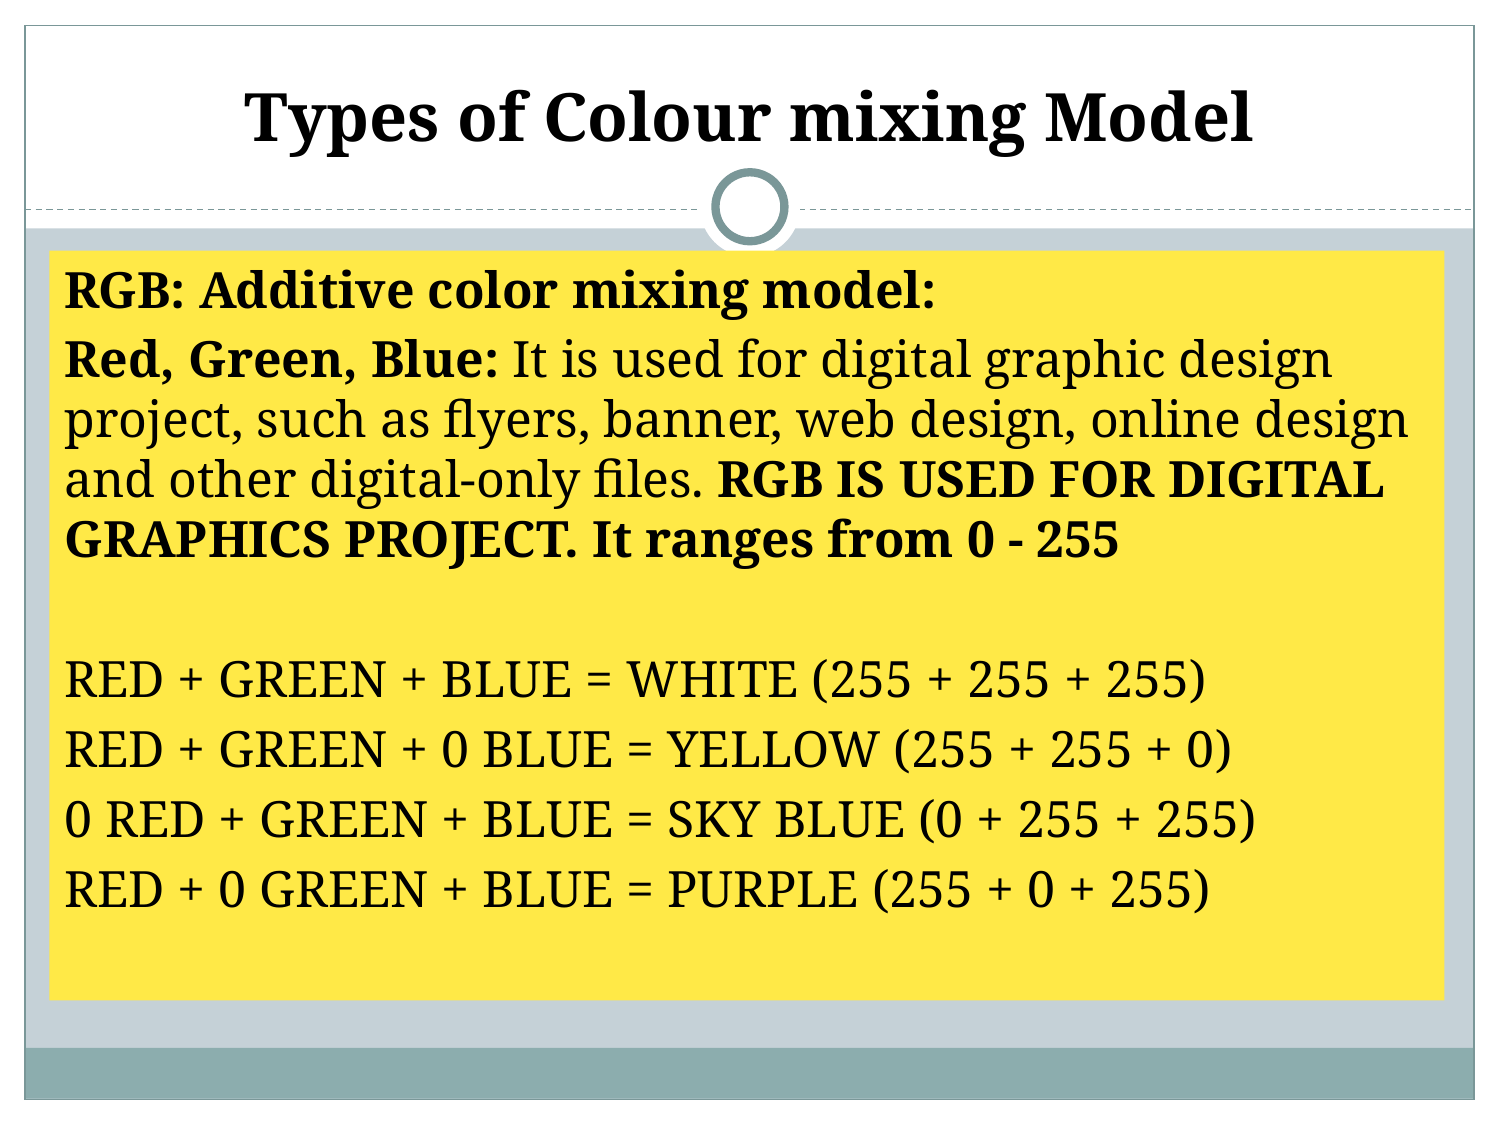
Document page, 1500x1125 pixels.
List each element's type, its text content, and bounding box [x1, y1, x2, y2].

list RGB: Additive color mixing model: Red, Green, Blue: It is used for digital graphic design project, such as flyers, banner, web design, online design and other digital-only files. RGB IS USED FOR DIGITAL GRAPHICS PROJECT. It ranges from 0 - 255 RED + GREEN + BLUE = WHITE (255 + 255 + 255) RED + GREEN + 0 BLUE = YELLOW (255 + 255 + 0) 0 RED + GREEN + BLUE = SKY BLUE (0 + 255 + 255) RED + 0 GREEN + BLUE = PURPLE (255 + 0 + 255) [49, 250, 1445, 1001]
title Types of Colour mixing Model [49, 37, 1450, 162]
